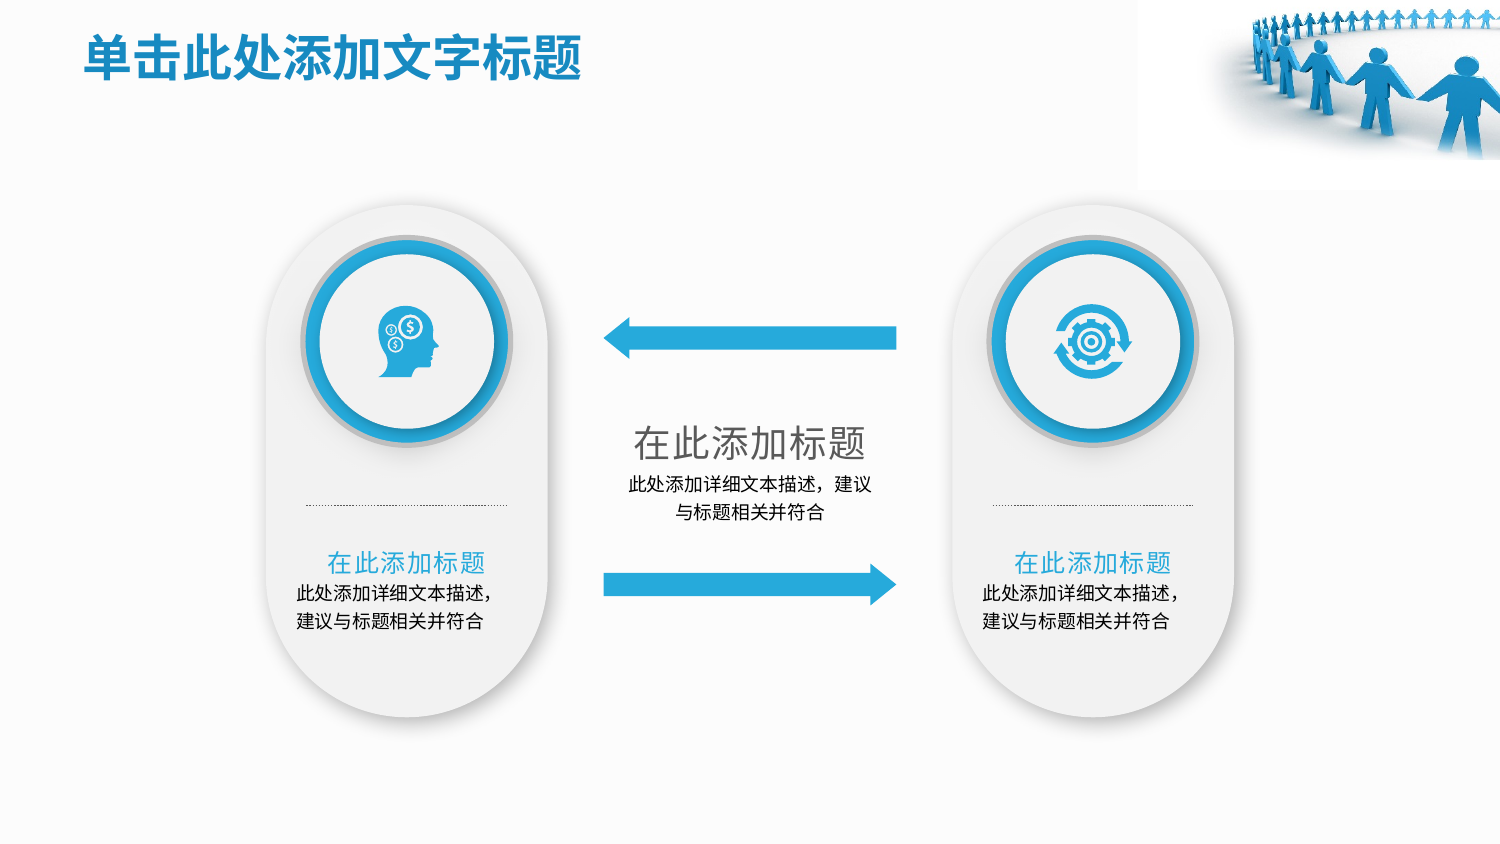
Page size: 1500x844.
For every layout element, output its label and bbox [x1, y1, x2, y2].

text_box [949, 197, 1237, 485]
text_box [1053, 303, 1133, 379]
text_box [968, 646, 1219, 720]
text_box [601, 561, 899, 608]
text_box [948, 539, 1238, 638]
text_box [263, 493, 550, 539]
text_box [601, 315, 899, 361]
text_box [281, 646, 532, 720]
picture [1137, 0, 1500, 190]
text_box [950, 493, 1237, 539]
text_box [609, 412, 891, 529]
text_box [378, 305, 443, 378]
text_box [263, 197, 551, 485]
text_box [261, 539, 552, 638]
